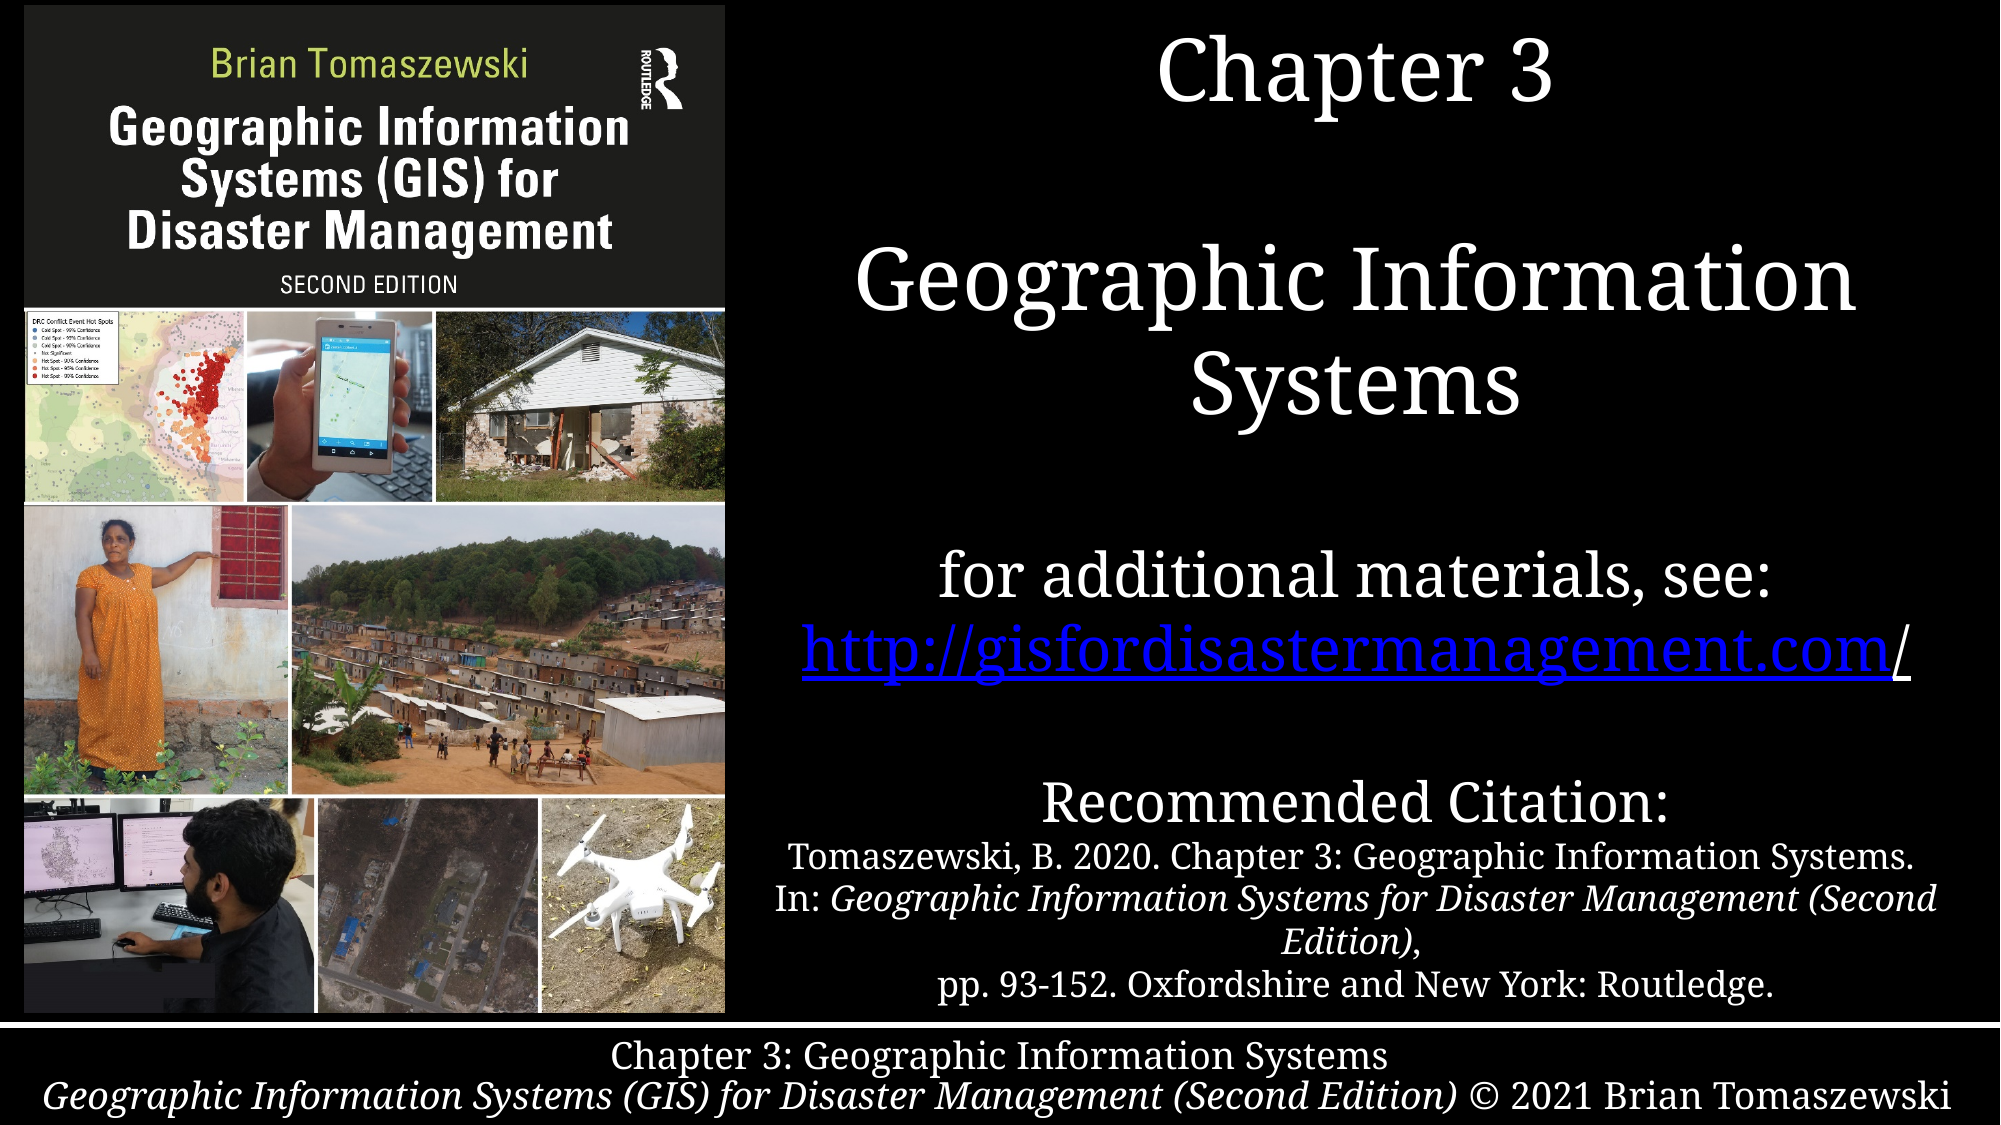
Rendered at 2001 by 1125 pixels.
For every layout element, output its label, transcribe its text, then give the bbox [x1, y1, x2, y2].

title Chapter 3 Geographic Information Systems for additional materials, see: http://gisfordisastermanagement.com/ Recommended Citation: Tomaszewski, B. 2020. Chapter 3: Geographic Information Systems. In: Geographic Information Systems for Disaster Management (Second Edition), pp. 93-152. Oxfordshire and New York: Routledge. [737, 5, 1975, 1013]
picture [24, 5, 726, 1013]
